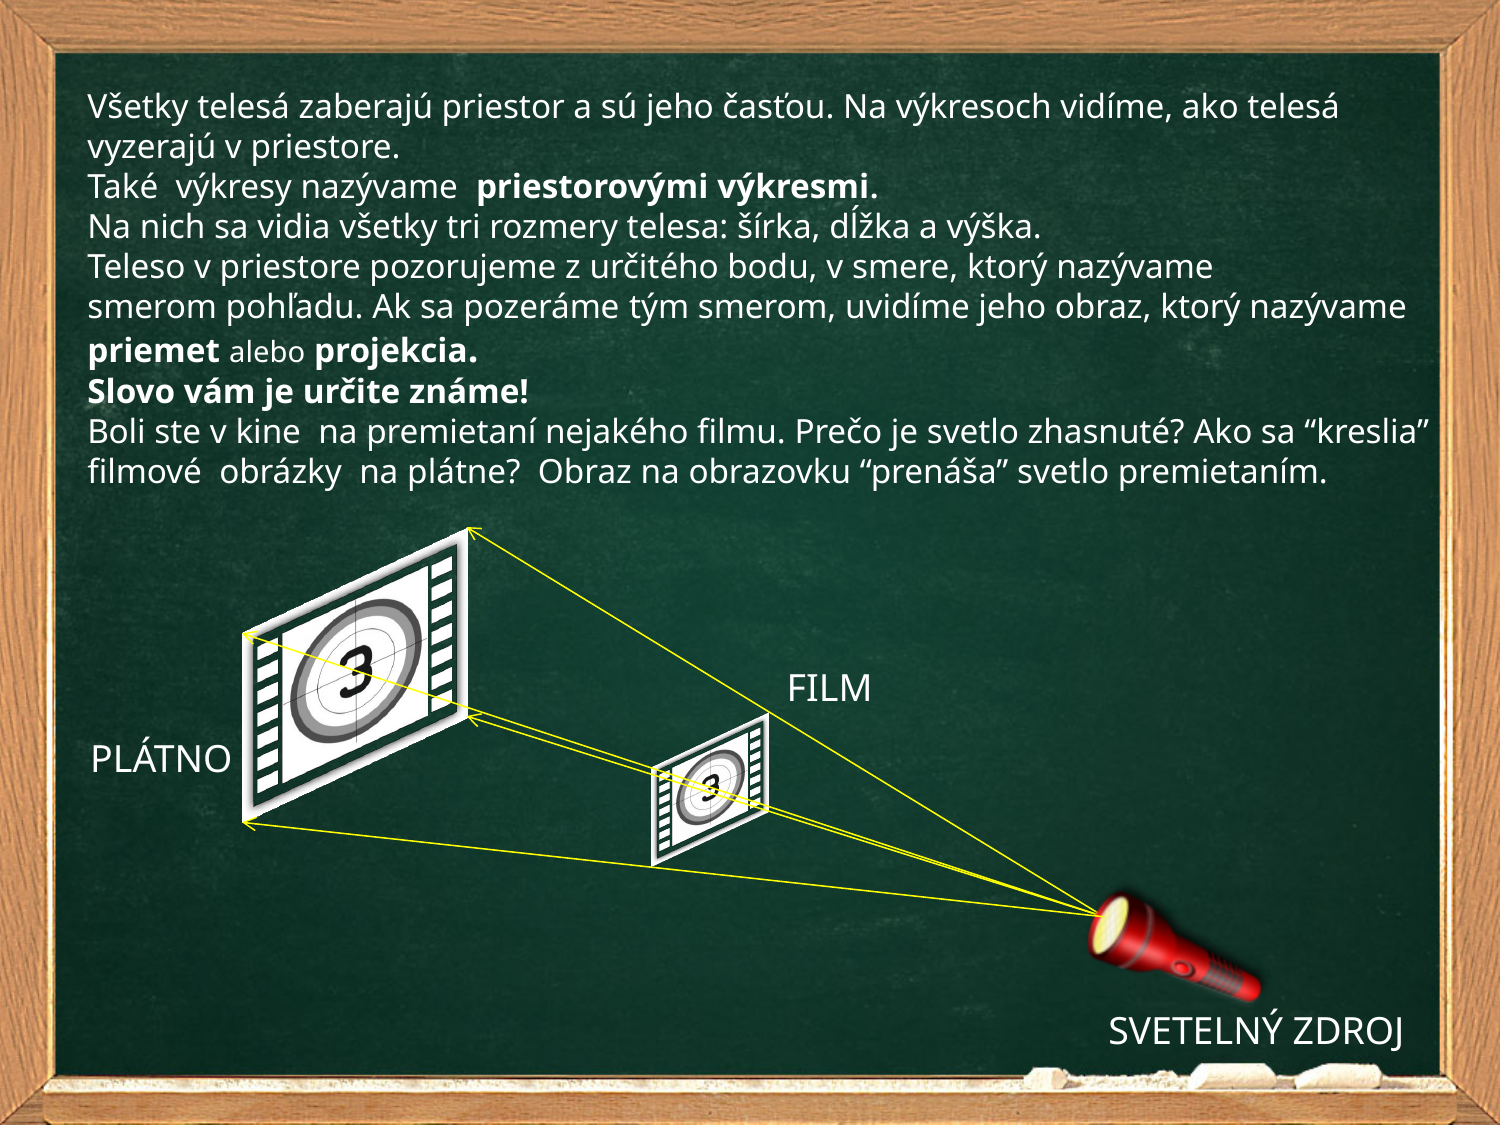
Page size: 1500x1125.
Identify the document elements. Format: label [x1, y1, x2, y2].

text_box [241, 822, 1105, 917]
picture [0, 0, 1500, 1125]
text_box [466, 526, 1105, 632]
text_box [466, 715, 1105, 821]
text_box [241, 633, 1105, 821]
